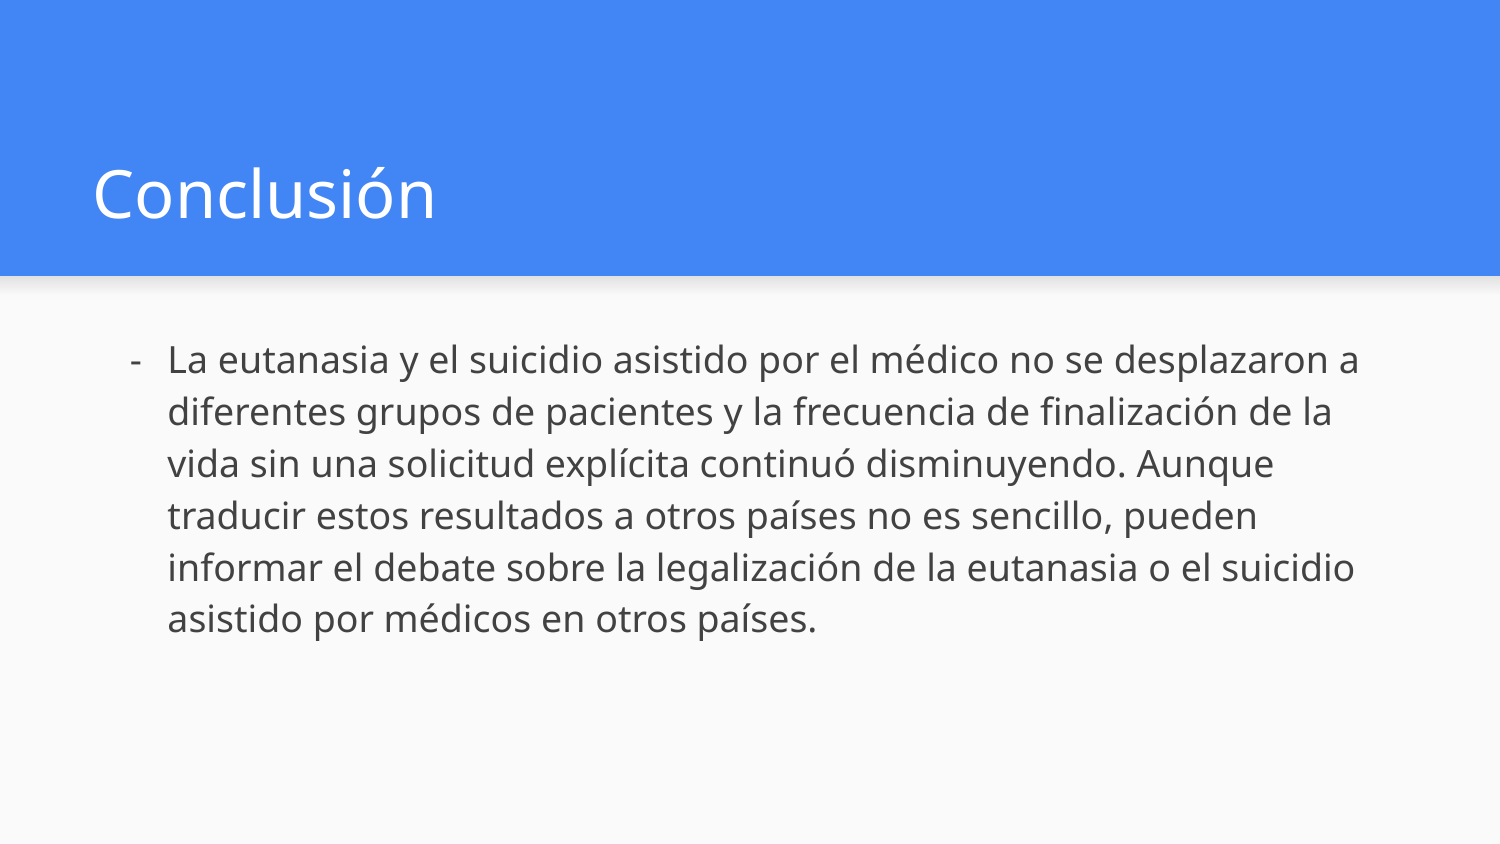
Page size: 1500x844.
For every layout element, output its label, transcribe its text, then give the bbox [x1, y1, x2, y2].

title Conclusión [77, 121, 1427, 248]
list La eutanasia y el suicidio asistido por el médico no se desplazaron a diferentes grupos de pacientes y la frecuencia de finalización de la vida sin una solicitud explícita continuó disminuyendo. Aunque traducir estos resultados a otros países no es sencillo, pueden informar el debate sobre la legalización de la eutanasia o el suicidio asistido por médicos en otros países. [77, 314, 1427, 760]
